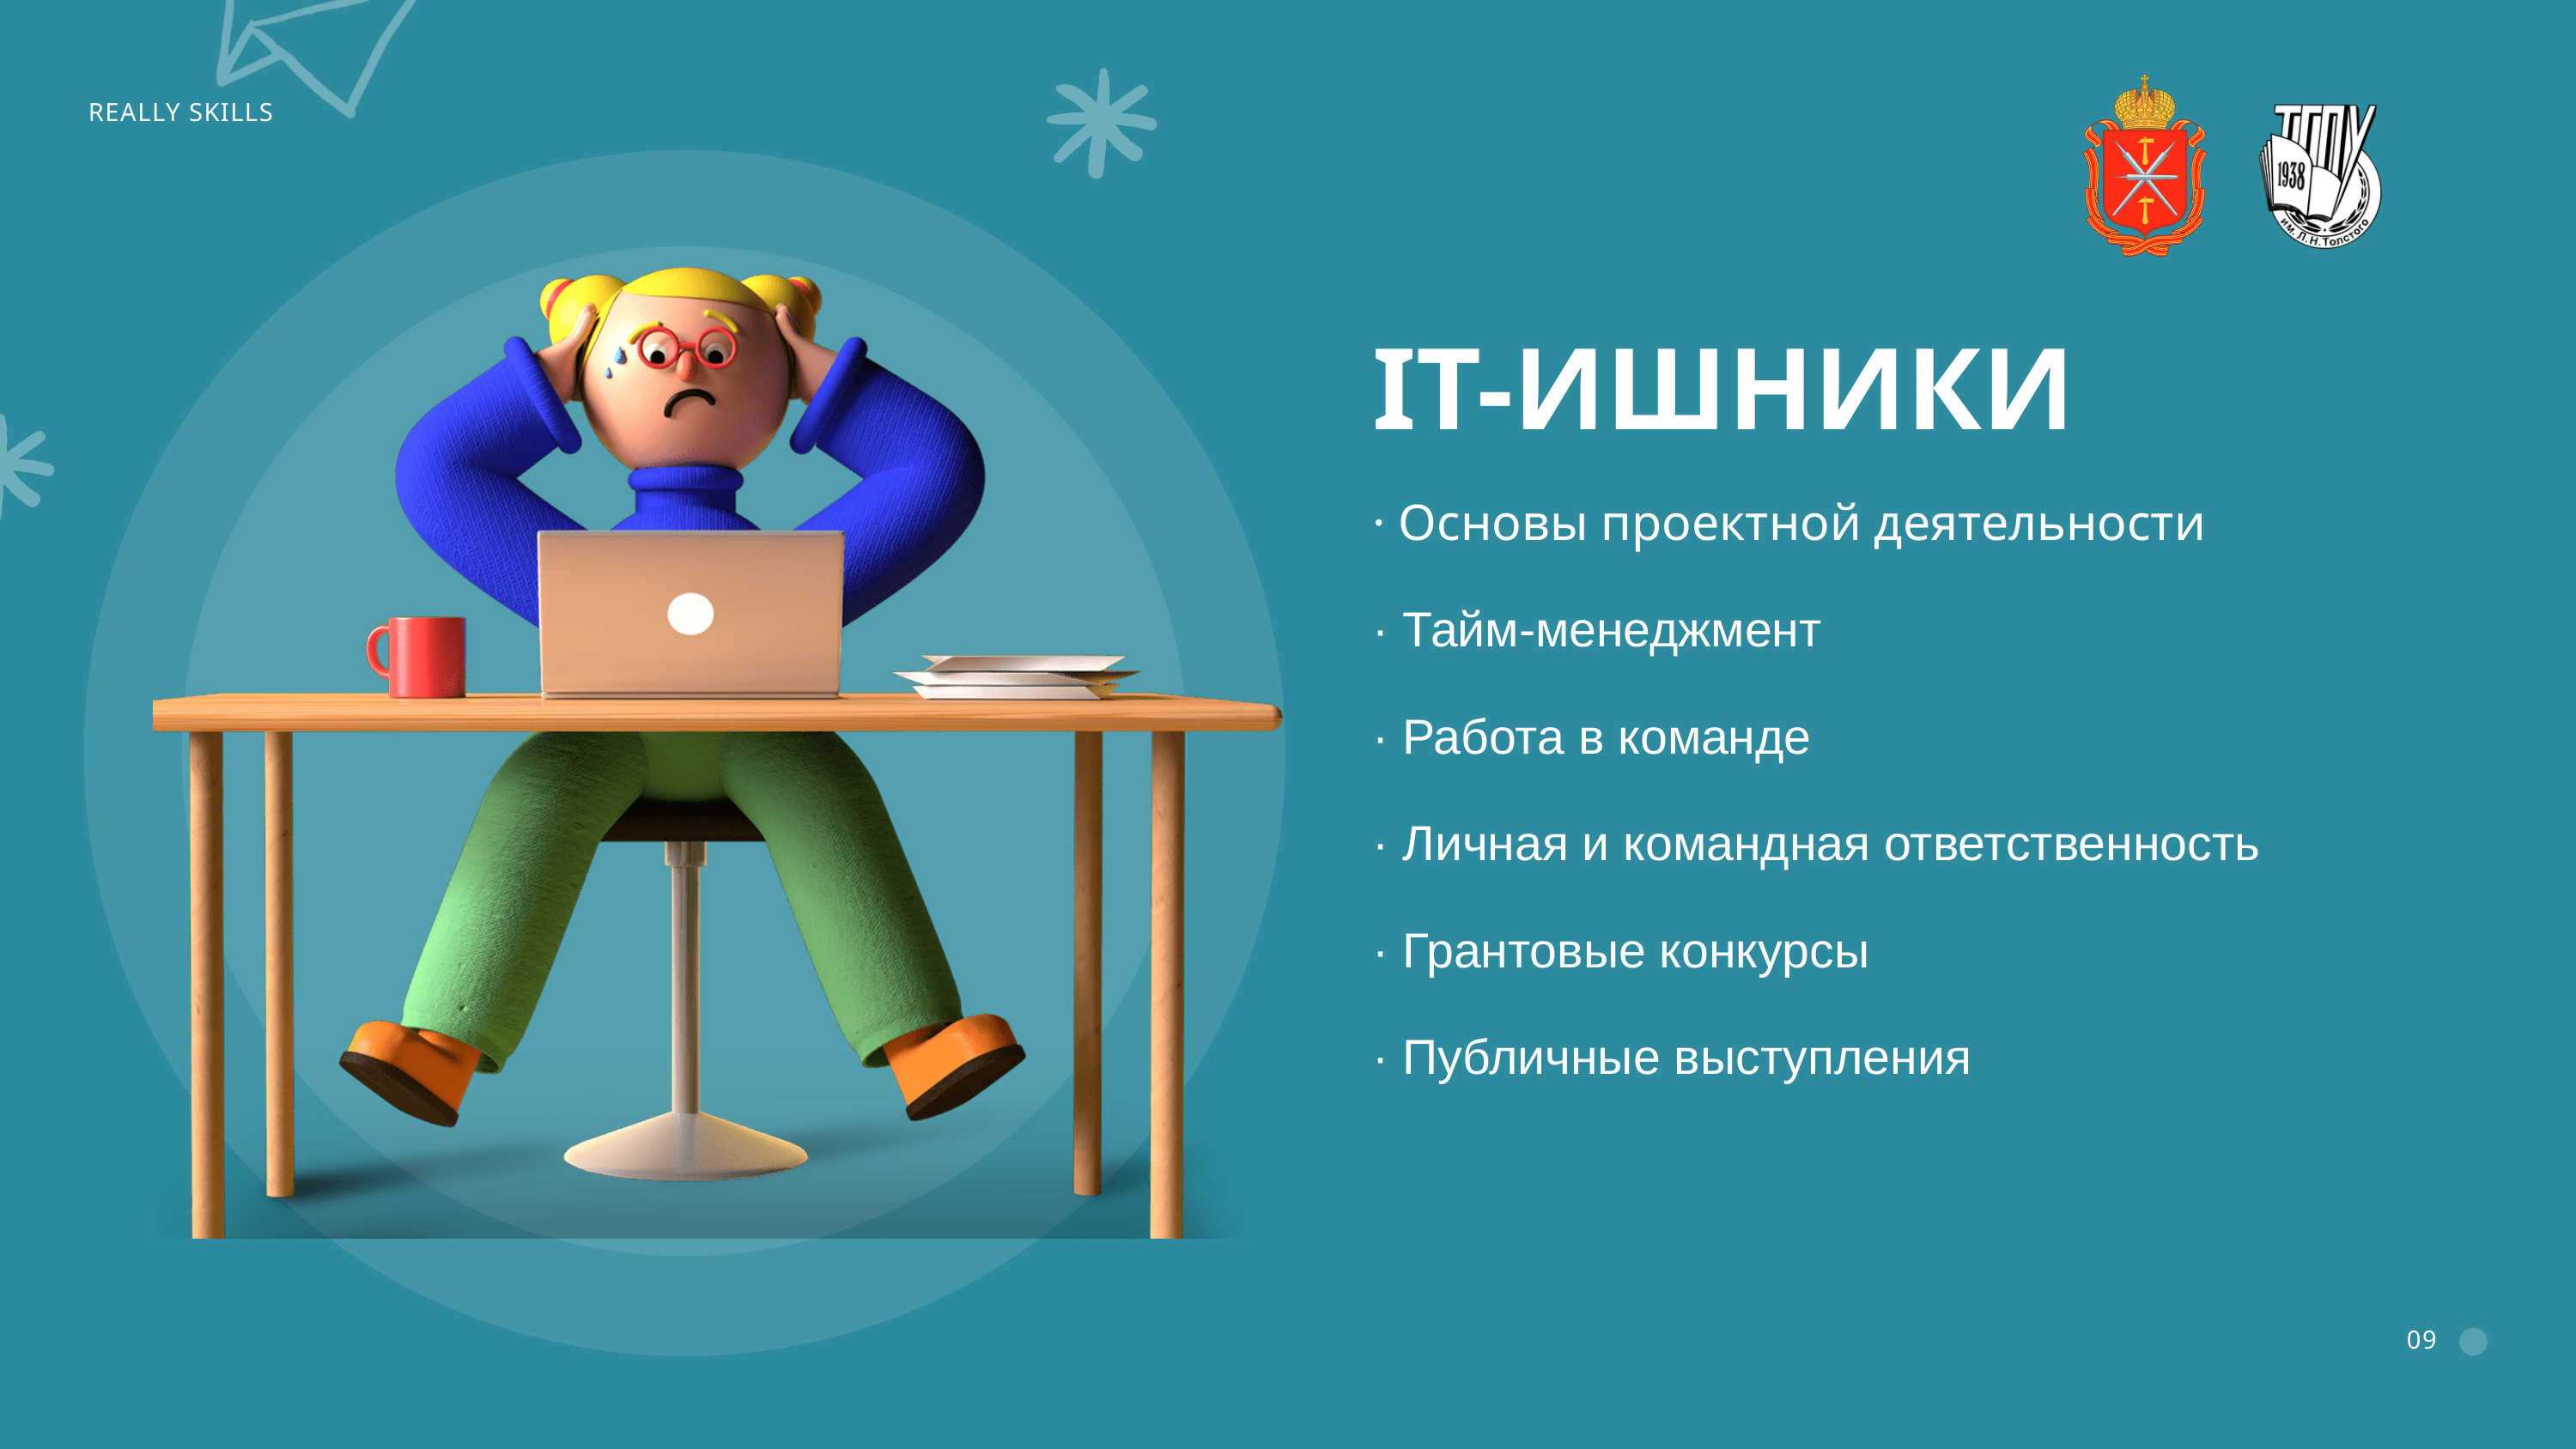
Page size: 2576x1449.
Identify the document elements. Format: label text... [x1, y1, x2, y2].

picture [1044, 66, 1161, 183]
picture [171, 0, 403, 107]
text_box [2110, 1326, 2488, 1356]
picture [2072, 25, 2432, 328]
text_box · Основы проектной деятельности · Тайм-менеджмент · Работа в команде · Личная и командная ответственность · Грантовые конкурсы · Публичные выступления [1372, 443, 2381, 1084]
picture [0, 411, 58, 529]
picture [153, 267, 1289, 1240]
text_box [81, 149, 1289, 1357]
text_box IT-ИШНИКИ [1372, 290, 2381, 443]
text_box REALLY SKILLS [88, 101, 357, 127]
